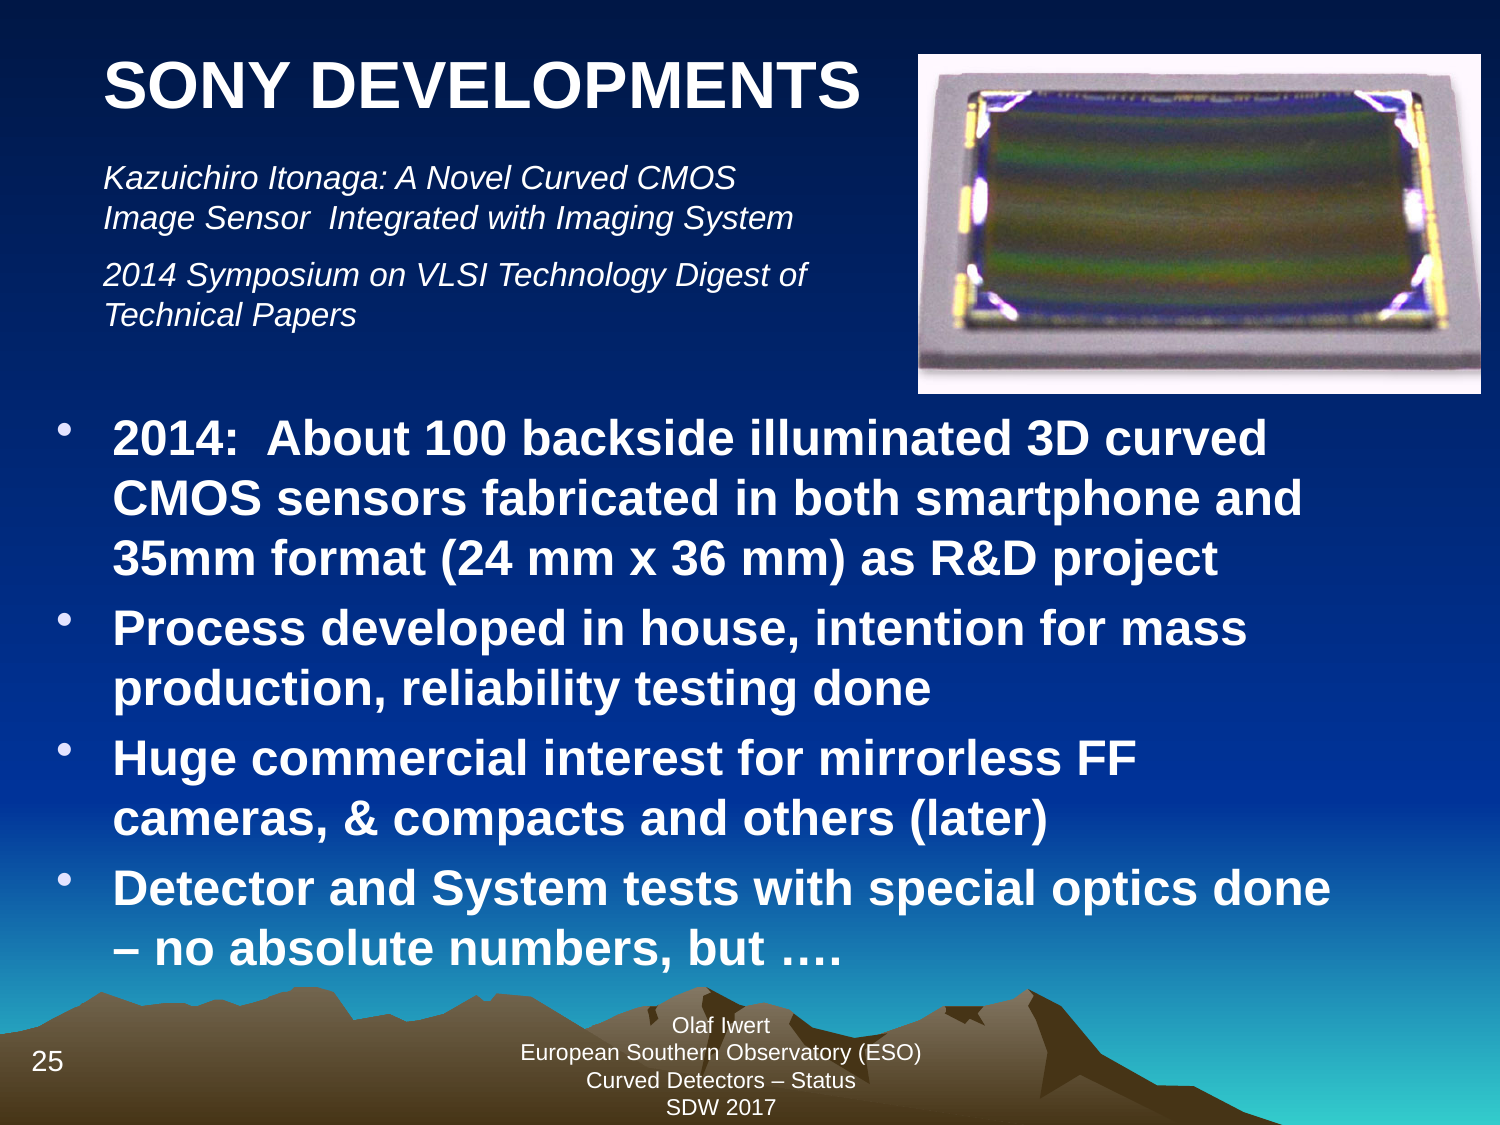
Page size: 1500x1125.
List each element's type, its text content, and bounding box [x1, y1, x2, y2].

picture [907, 54, 1500, 394]
text_box Kazuichiro Itonaga: A Novel Curved CMOS Image Sensor Integrated with Imaging System 2014 Symposium on VLSI Technology Digest of Technical Papers [88, 148, 839, 341]
text_box 2014: About 100 backside illuminated 3D curved CMOS sensors fabricated in both smartphone and 35mm format (24 mm x 36 mm) as R&D project Process developed in house, intention for mass production, reliability testing done Huge commercial interest for mirrorless FF cameras, & compacts and others (later) Detector and System tests with special optics done – no absolute numbers, but …. [41, 397, 1377, 505]
text_box SONY DEVELOPMENTS [88, 34, 1152, 141]
